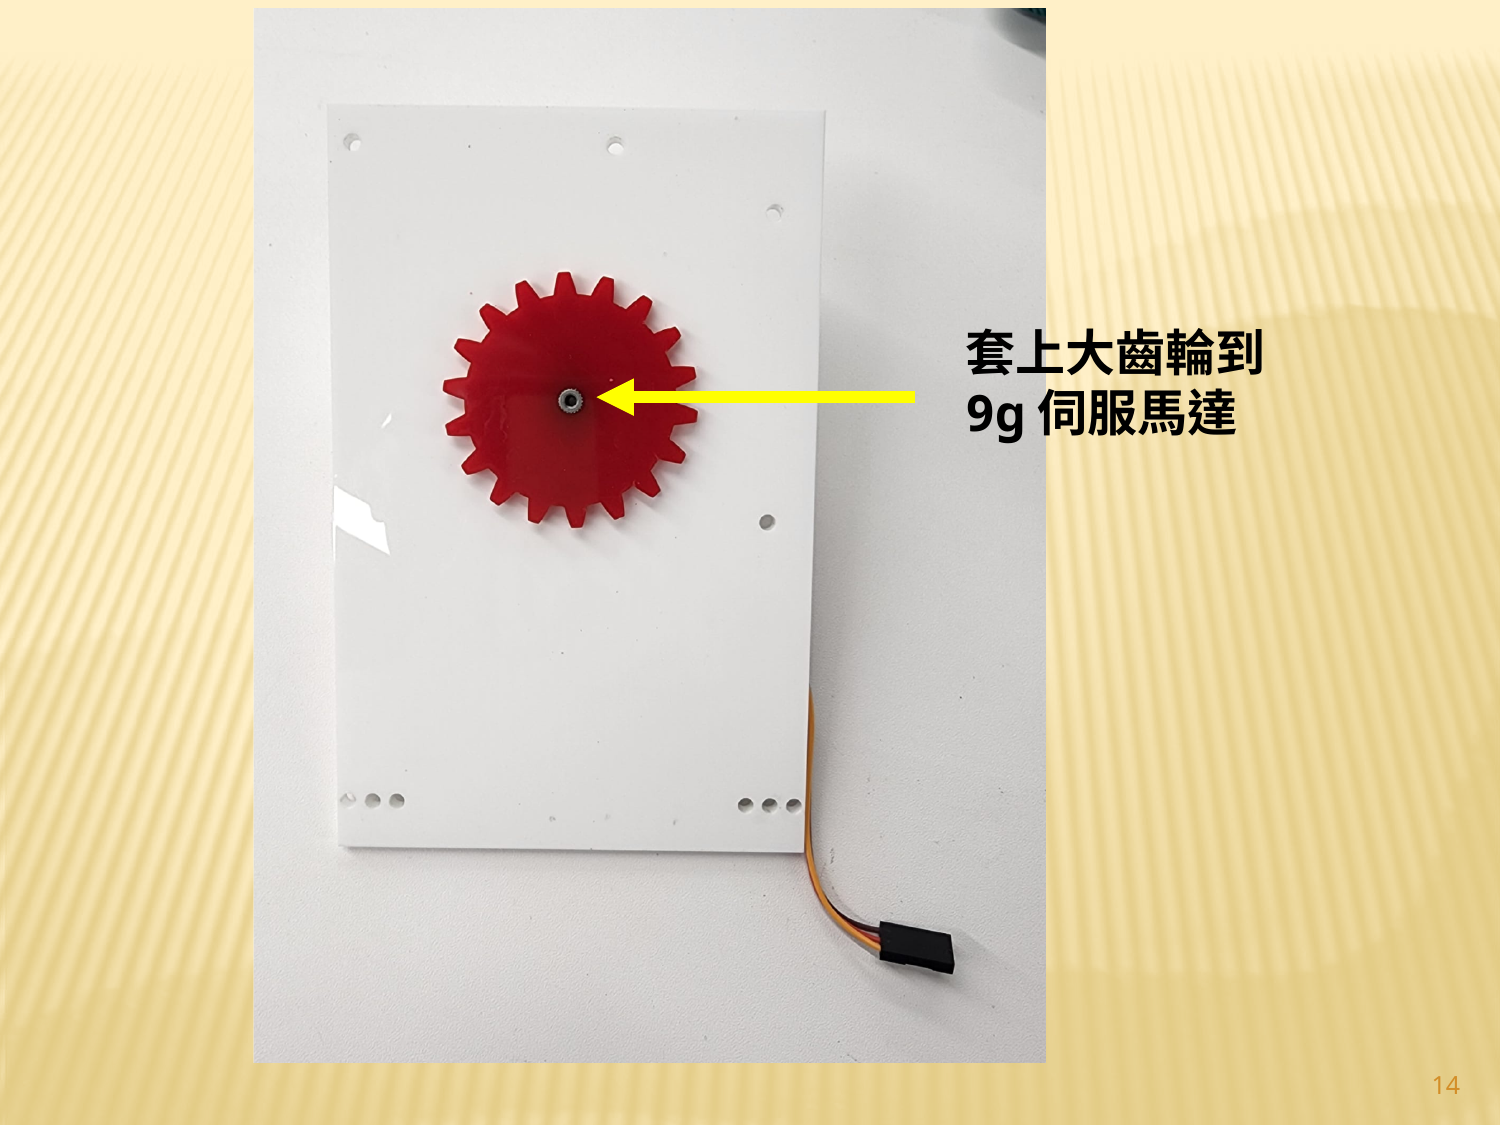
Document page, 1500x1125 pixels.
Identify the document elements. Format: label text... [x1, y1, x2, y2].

picture [121, 9, 1178, 931]
picture [254, 942, 1046, 1062]
text_box 套上大齒輪到 9g伺服馬達 [1188, 314, 1341, 450]
slide_number 14 [1350, 1062, 1475, 1103]
